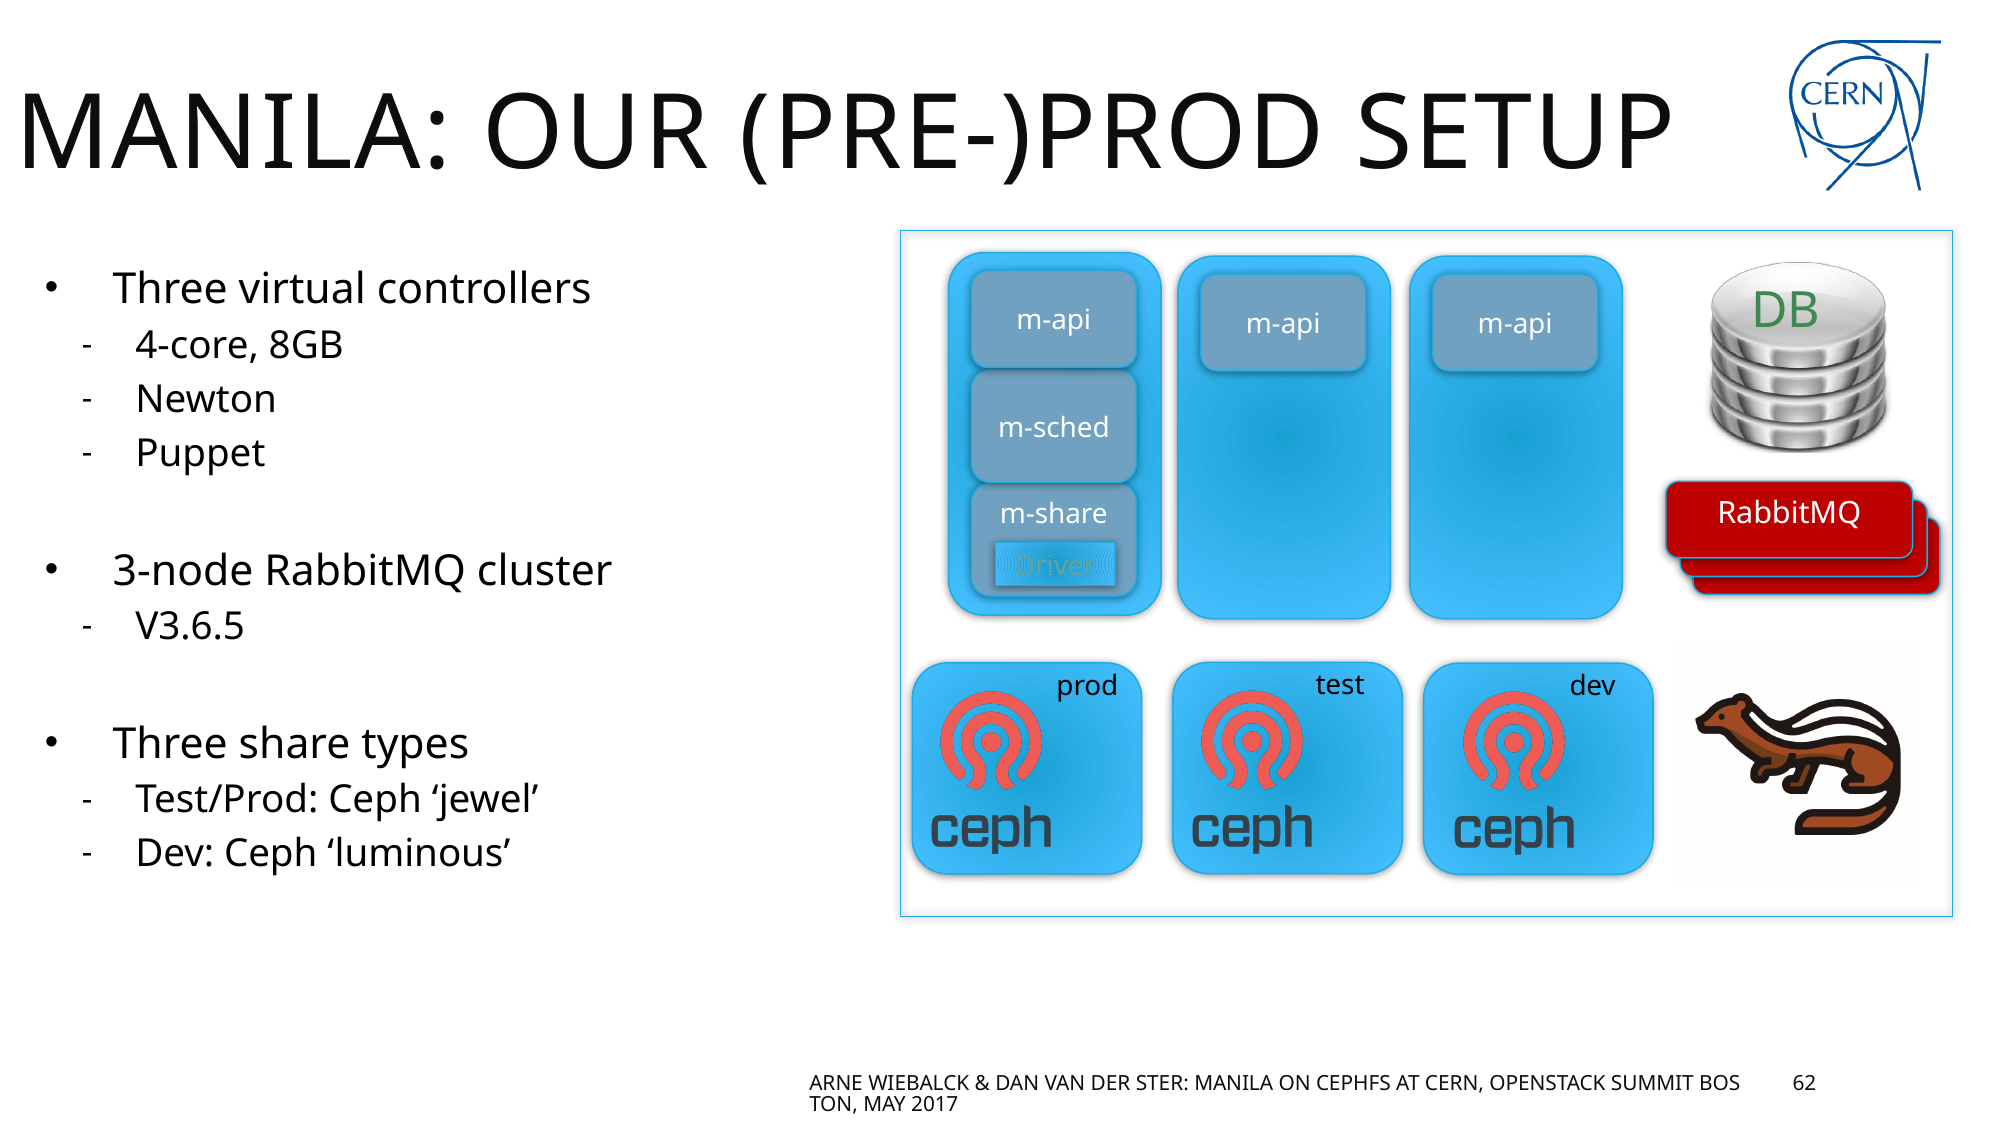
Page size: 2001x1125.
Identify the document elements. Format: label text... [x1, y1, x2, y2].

picture [1699, 255, 1897, 453]
text_box Three virtual controllers 4-core, 8GB Newton Puppet 3-node RabbitMQ cluster V3.6.5 Three share types Test/Prod: Ceph ‘jewel’ Dev: Ceph ‘luminous’ [11, 253, 893, 889]
footer Arne Wiebalck & Dan van der Ster: Manila on CephFS at CERN, OpenStack Summit Boston, May 2017 [794, 1061, 1763, 1107]
picture [900, 659, 1082, 886]
picture [1789, 39, 1941, 191]
picture [1674, 640, 1922, 888]
slide_number 62 [1777, 1061, 1938, 1107]
picture [1160, 659, 1343, 885]
picture [1423, 660, 1605, 886]
text_box [900, 230, 1953, 917]
title Manila: Our (Pre-)Prod Setup [0, 45, 1800, 233]
